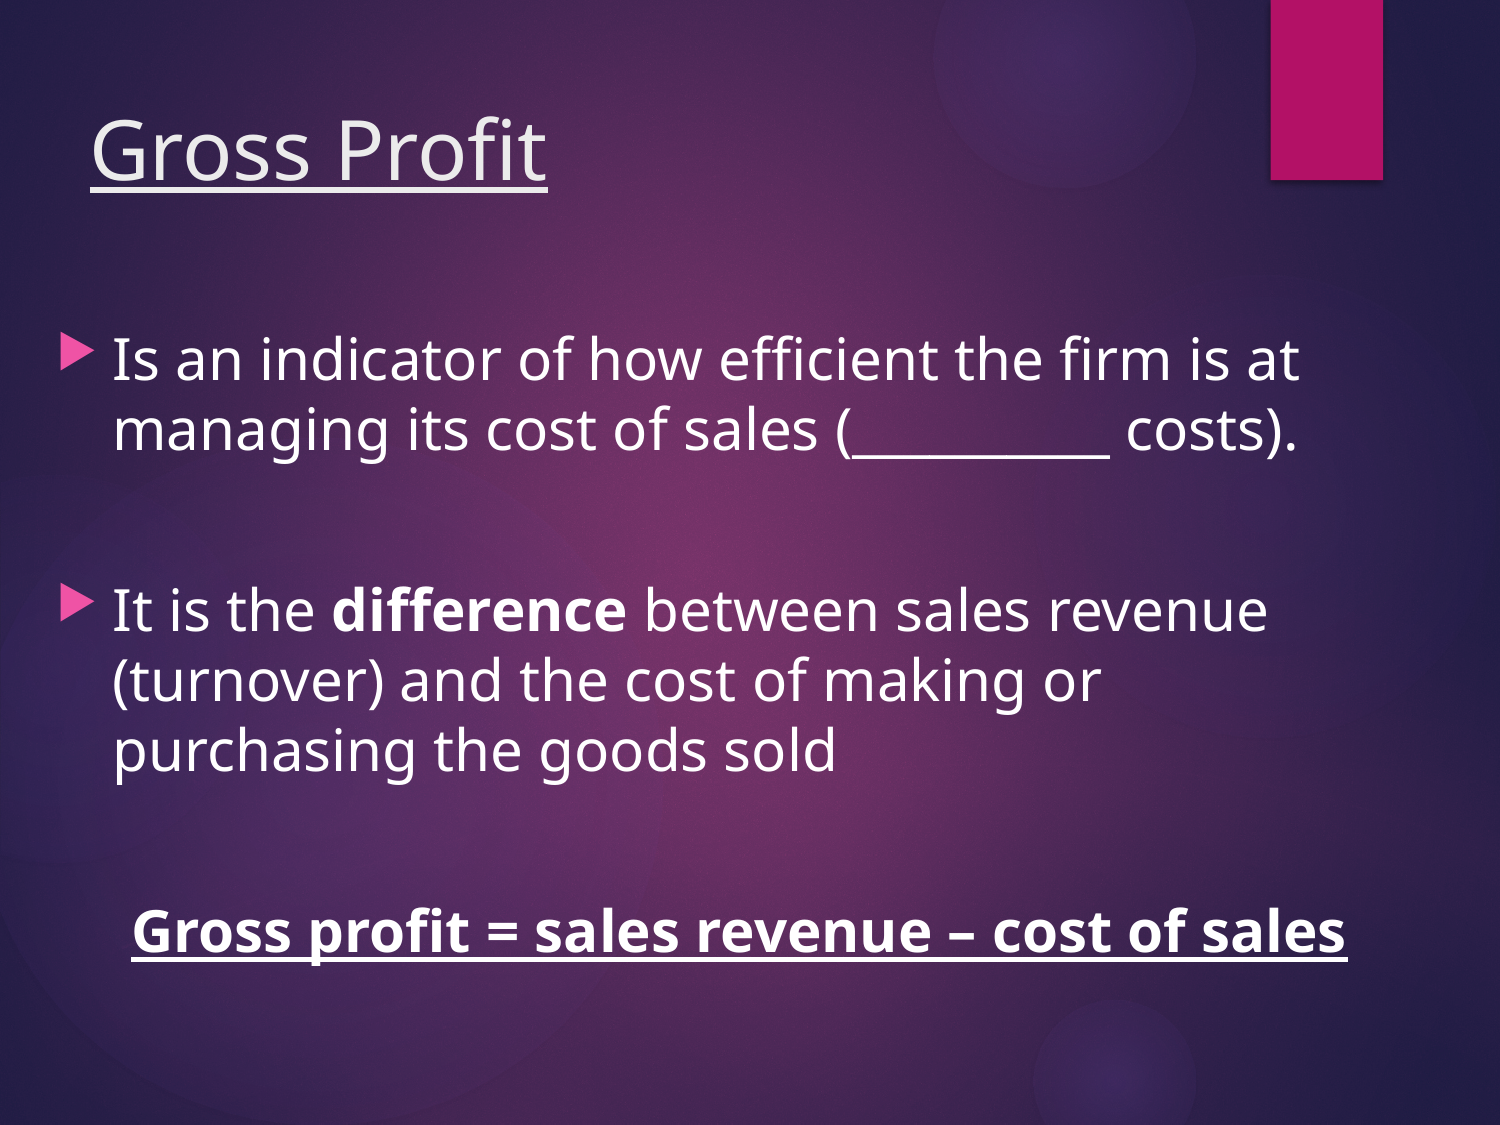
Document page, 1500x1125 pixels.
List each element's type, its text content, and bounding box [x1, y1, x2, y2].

list Is an indicator of how efficient the firm is at managing its cost of sales (__________ costs). It is the difference between sales revenue (turnover) and the cost of making or purchasing the goods sold Gross profit = sales revenue – cost of sales [41, 314, 1438, 1023]
title Gross Profit [74, 90, 1425, 278]
